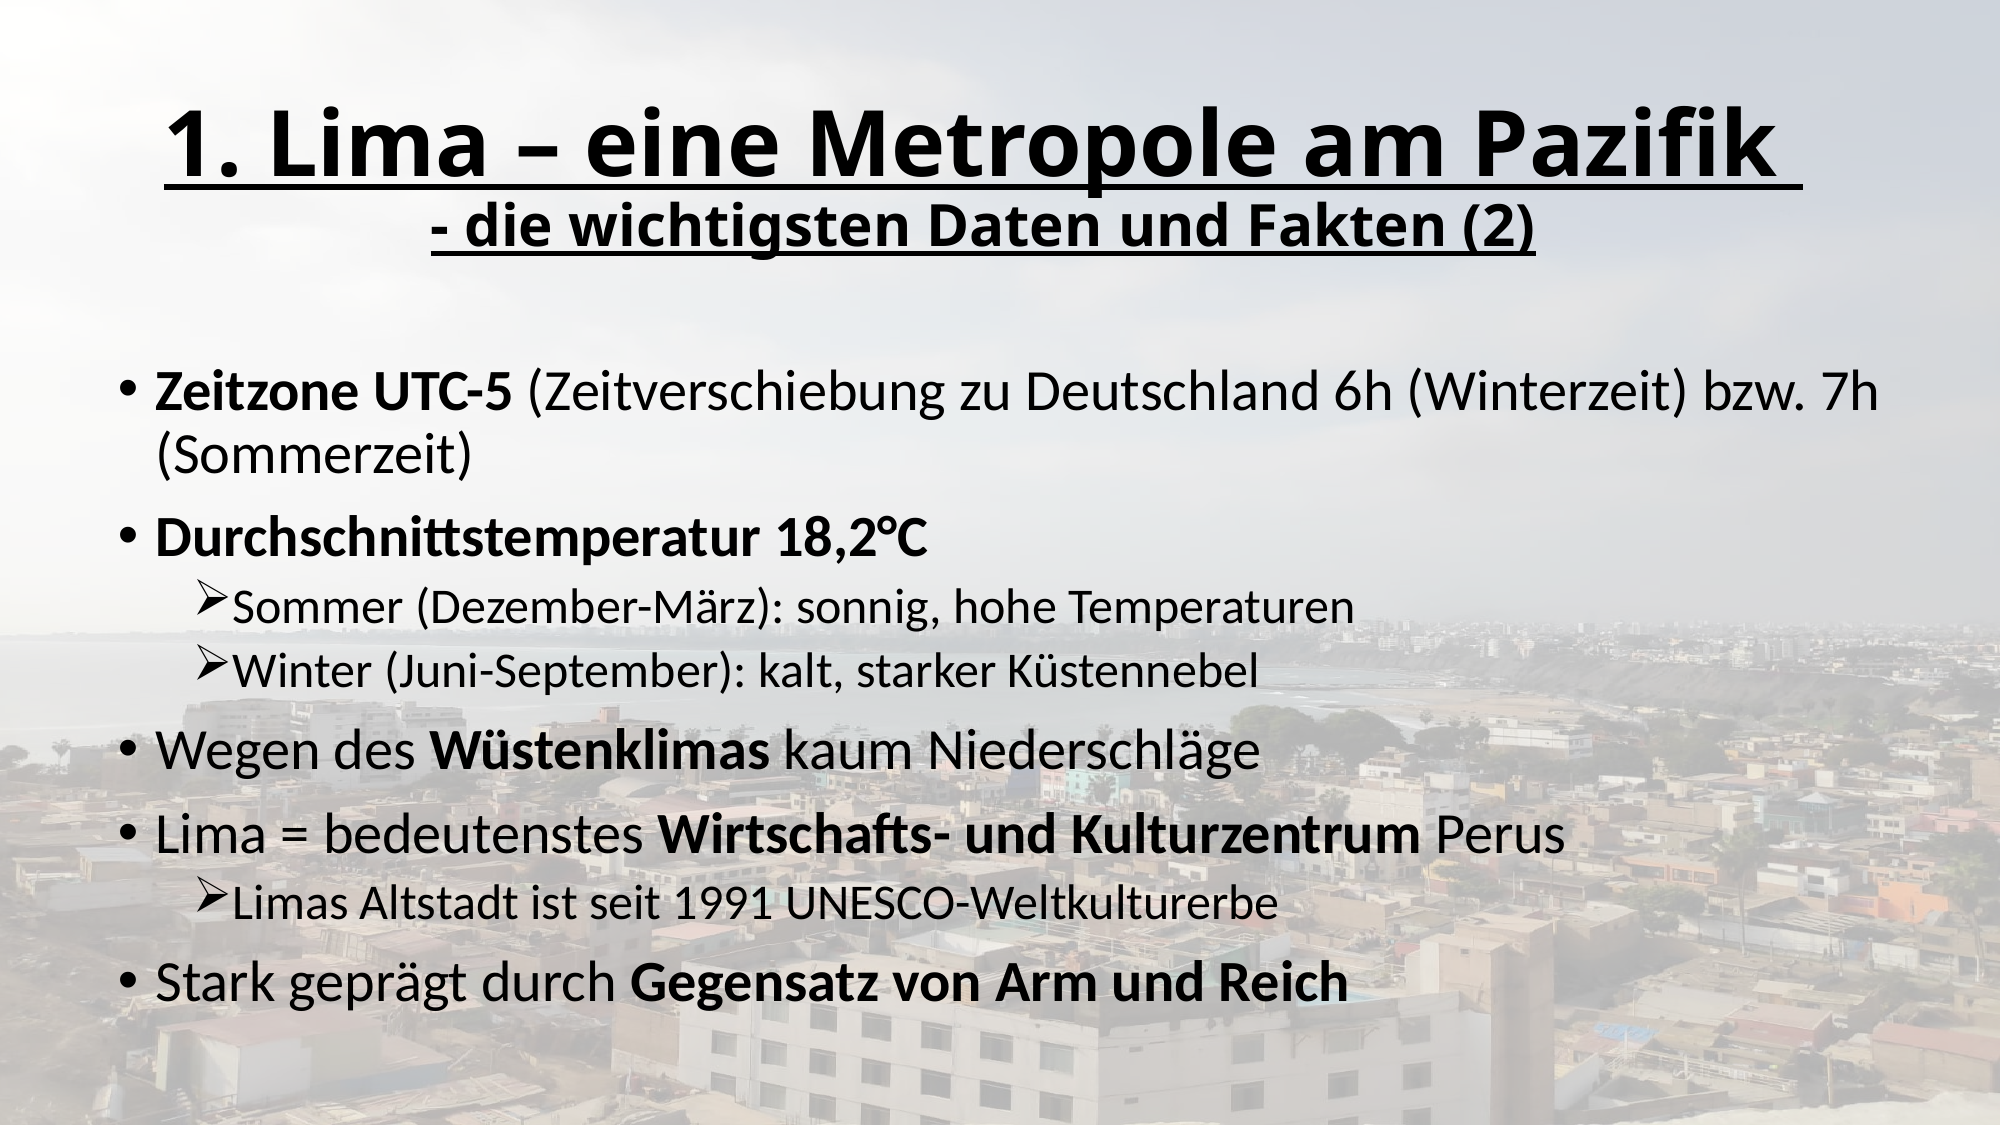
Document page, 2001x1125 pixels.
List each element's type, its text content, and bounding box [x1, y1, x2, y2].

list Zeitzone UTC-5 (Zeitverschiebung zu Deutschland 6h (Winterzeit) bzw. 7h (Sommerzeit) Durchschnittstemperatur 18,2°C Sommer (Dezember-März): sonnig, hohe Temperaturen Winter (Juni-September): kalt, starker Küstennebel Wegen des Wüstenklimas kaum Niederschläge Lima = bedeutenstes Wirtschafts- und Kulturzentrum Perus Limas Altstadt ist seit 1991 UNESCO-Weltkulturerbe Stark geprägt durch Gegensatz von Arm und Reich [102, 352, 1898, 1125]
title 1. Lima – eine Metropole am Pazifik - die wichtigsten Daten und Fakten (2) [120, 69, 1846, 288]
